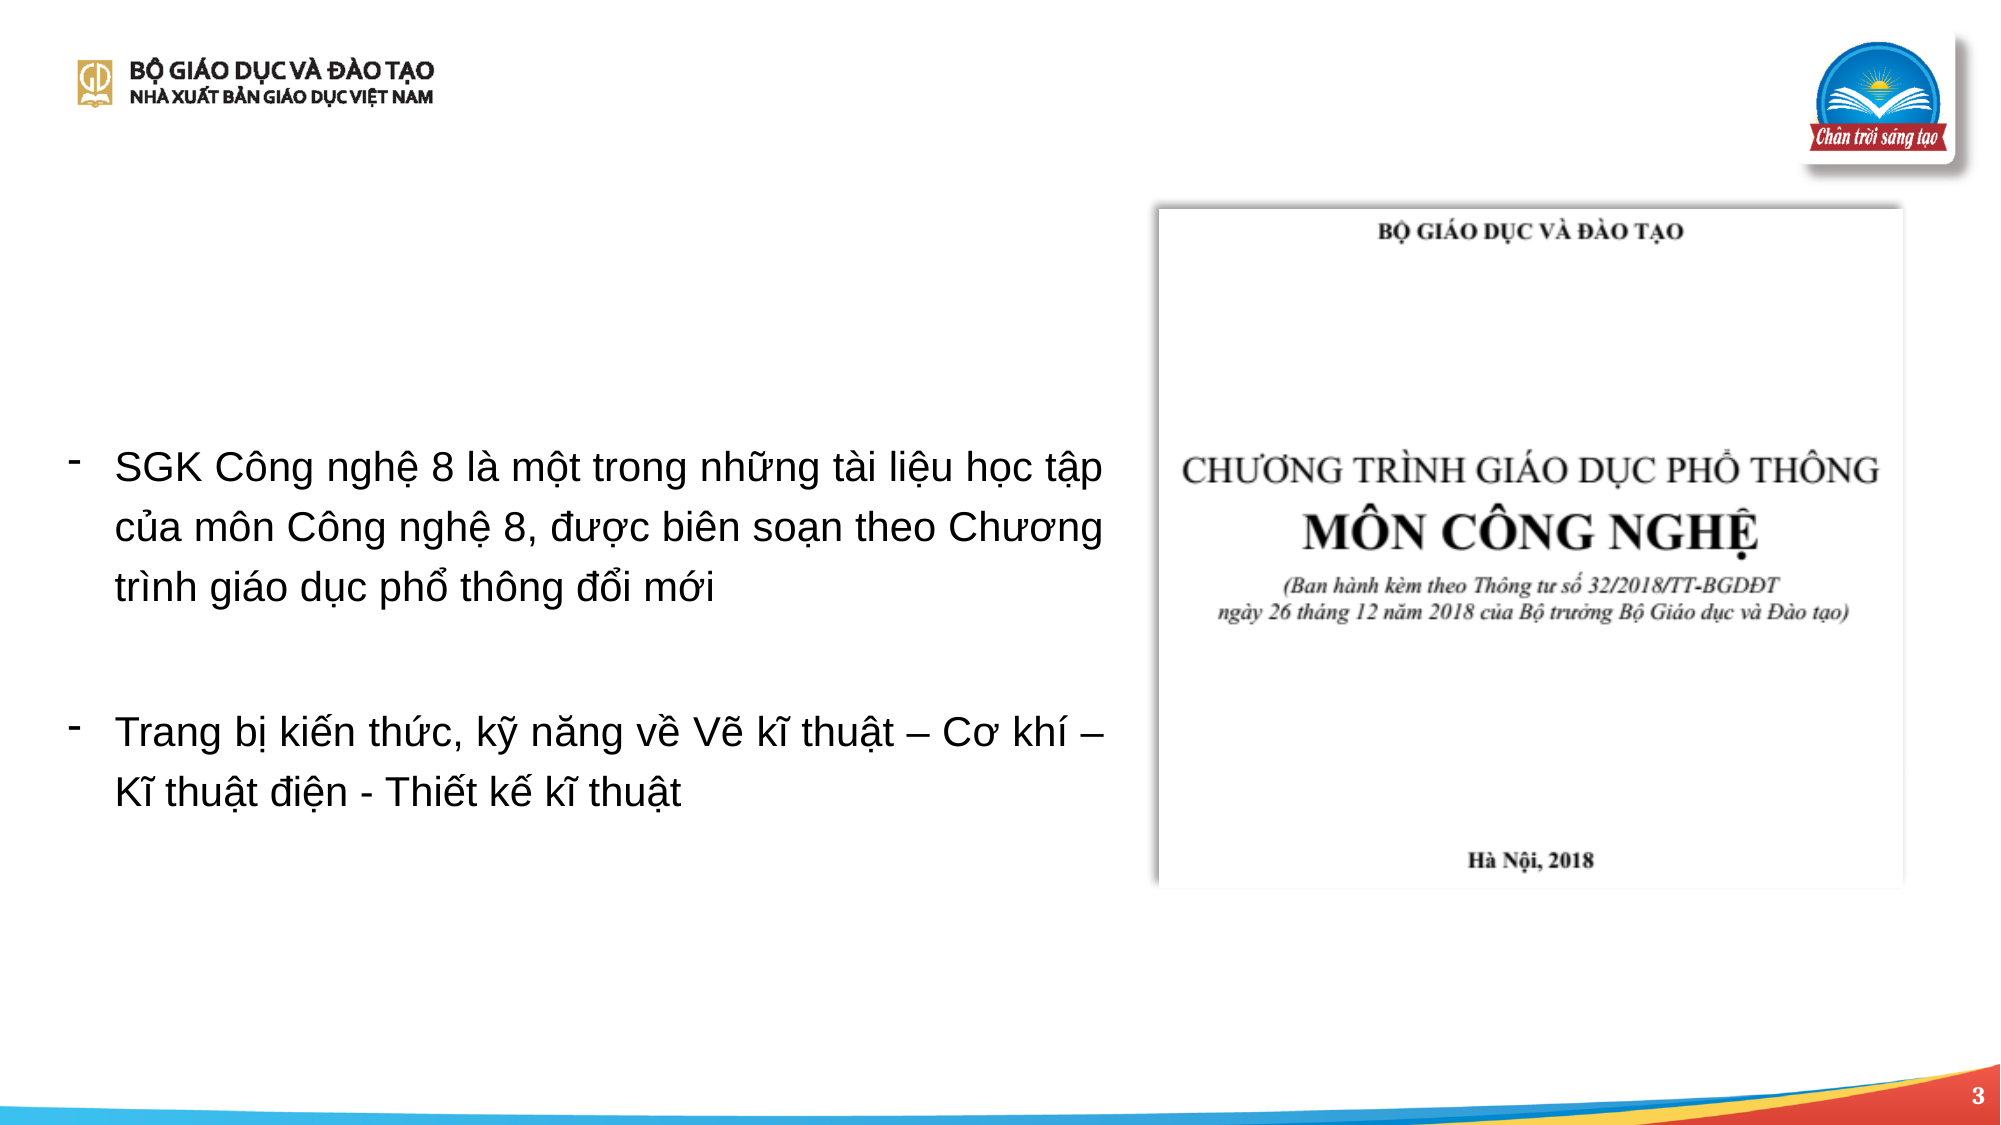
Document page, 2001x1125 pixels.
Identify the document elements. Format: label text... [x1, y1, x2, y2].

picture [0, 0, 2000, 1125]
text_box SGK Công nghệ 8 là một trong những tài liệu học tập của môn Công nghệ 8, được biên soạn theo Chương trình giáo dục phổ thông đổi mới Trang bị kiến thức, kỹ năng về Vẽ kĩ thuật – Cơ khí – Kĩ thuật điện - Thiết kế kĩ thuật [60, 426, 1112, 892]
picture [1433, 1117, 1550, 1125]
slide_number 3 [1550, 1065, 2000, 1125]
